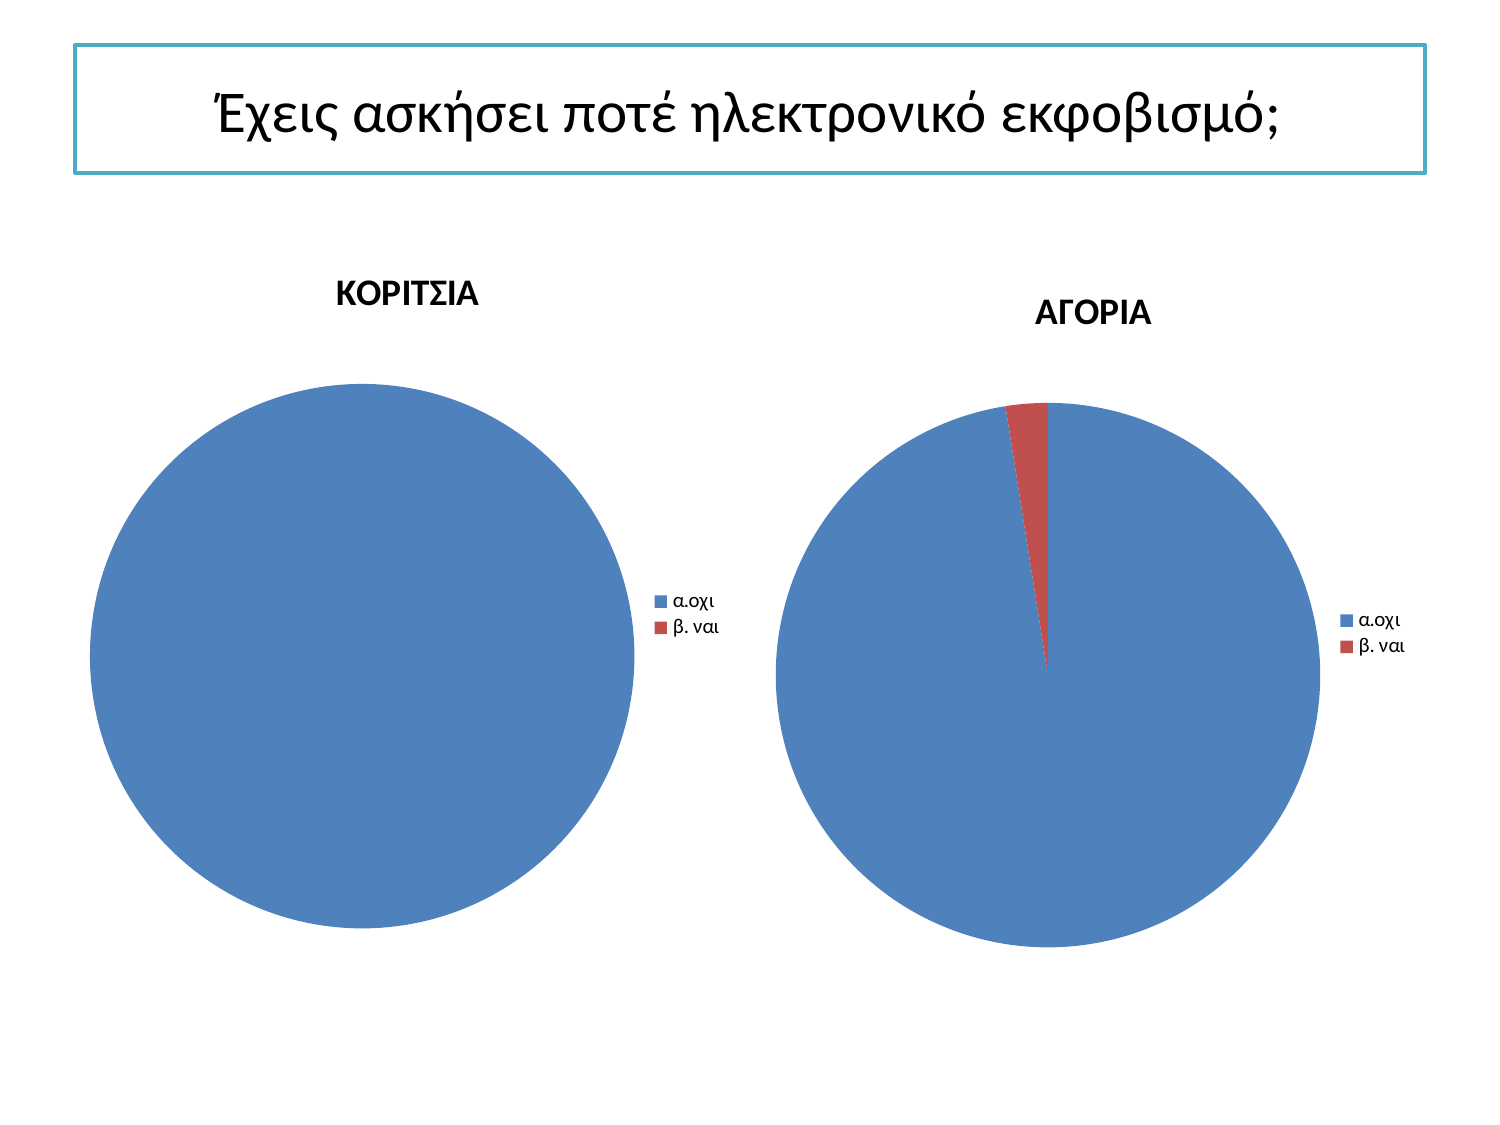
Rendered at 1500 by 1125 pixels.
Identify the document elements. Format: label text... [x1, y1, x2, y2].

title Έχεις ασκήσει ποτέ ηλεκτρονικό εκφοβισμό; [73, 43, 1427, 175]
chart [762, 262, 1426, 1006]
chart [76, 243, 740, 987]
